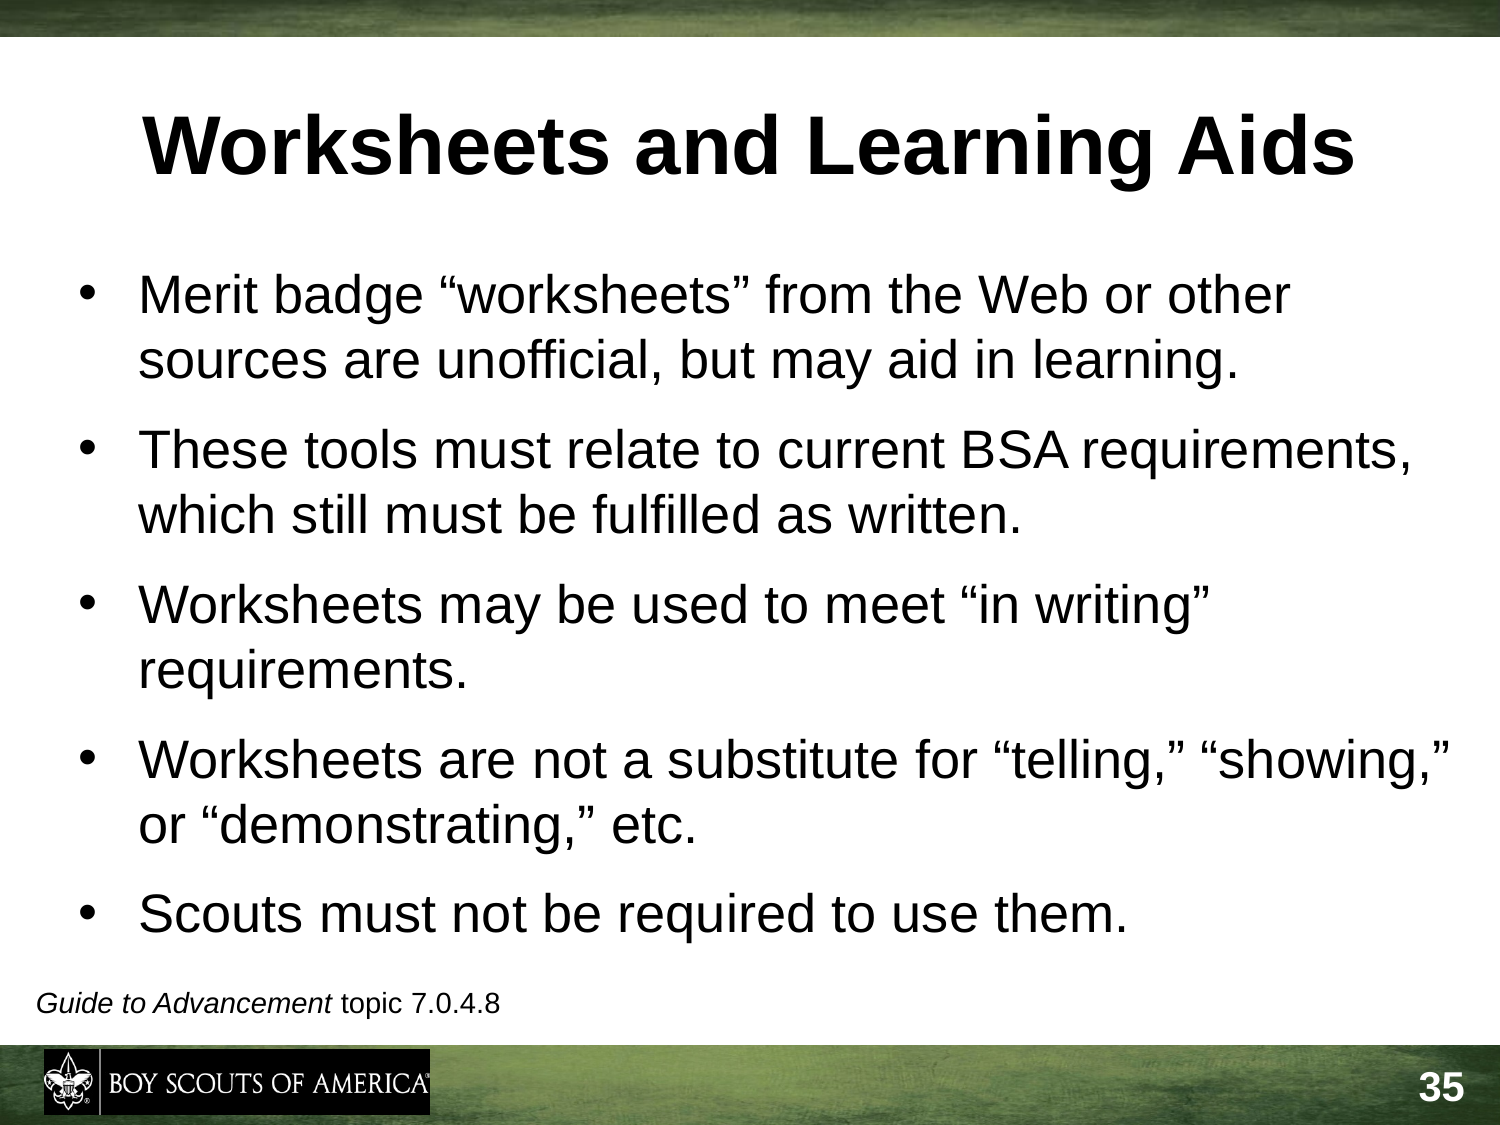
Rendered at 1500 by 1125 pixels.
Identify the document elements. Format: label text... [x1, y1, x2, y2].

text_box Guide to Advancement topic 7.0.4.8 [20, 977, 517, 1028]
text_box Merit badge “worksheets” from the Web or other sources are unofficial, but may aid in learning. These tools must relate to current BSA requirements, which still must be fulfilled as written. Worksheets may be used to meet “in writing” requirements. Worksheets are not a substitute for “telling,” “showing,” or “demonstrating,” etc. Scouts must not be required to use them. [63, 251, 1476, 959]
picture [0, 1045, 1500, 1125]
picture [0, 0, 1500, 37]
text_box Worksheets and Learning Aids [0, 84, 1500, 201]
